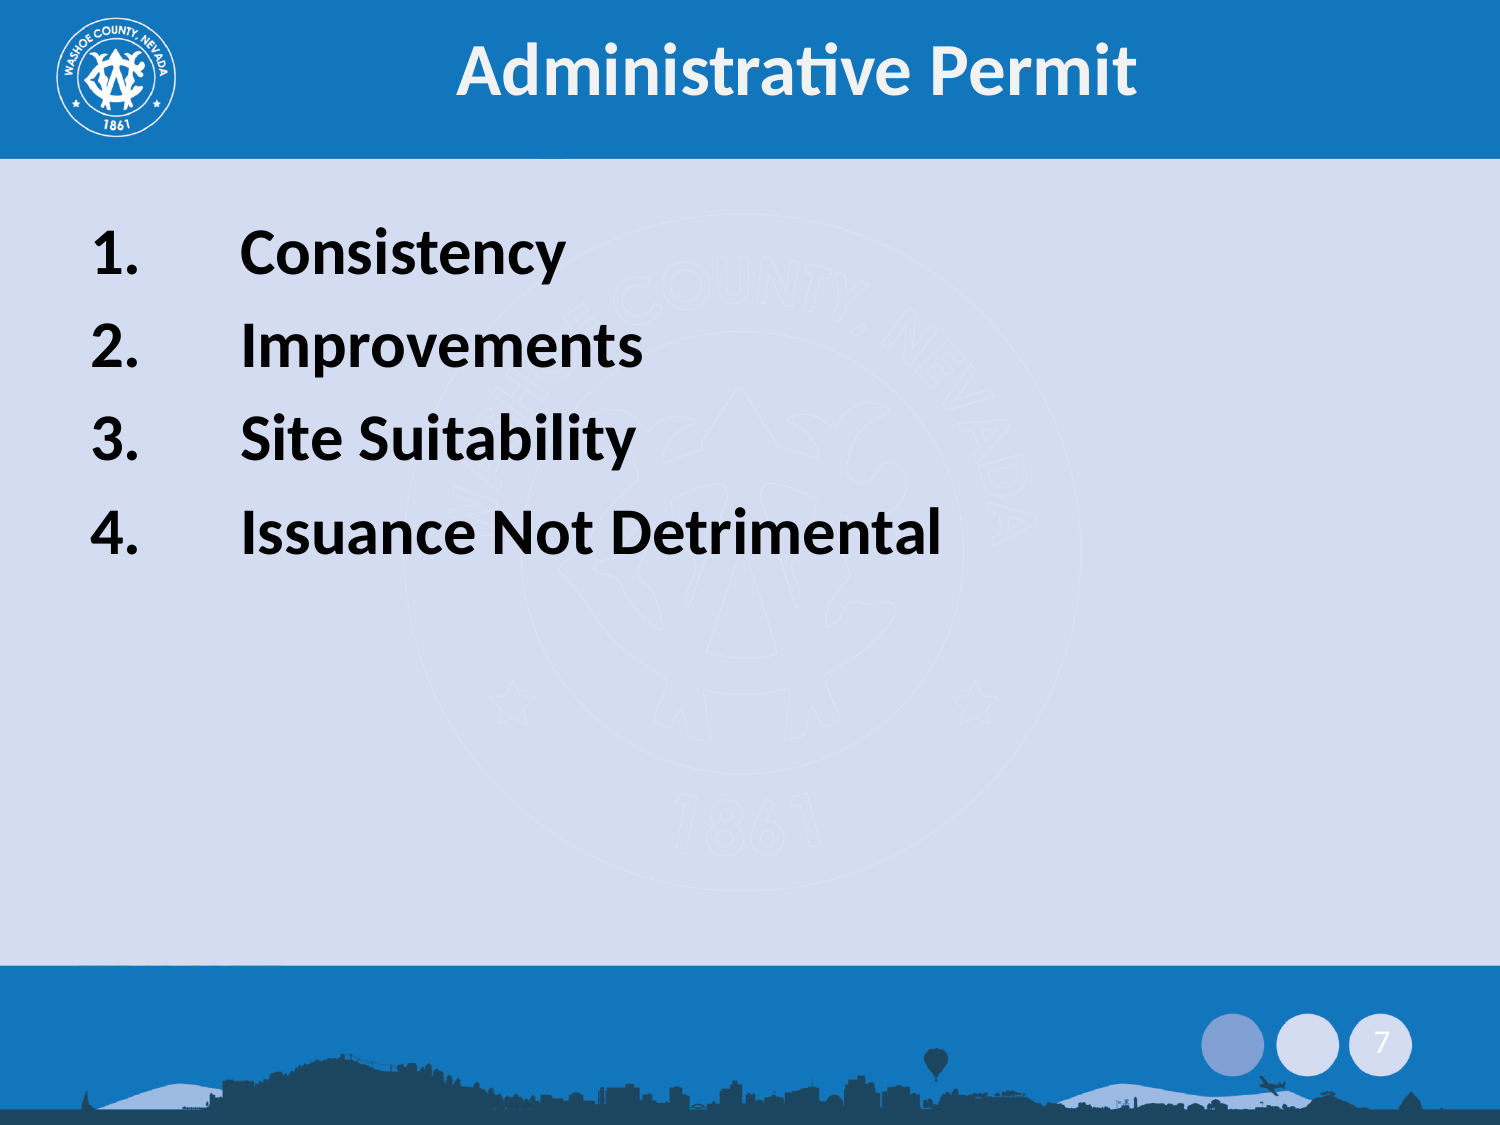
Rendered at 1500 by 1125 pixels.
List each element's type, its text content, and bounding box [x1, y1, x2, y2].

list 1. Consistency 2. Improvements 3. Site Suitability 4. Issuance Not Detrimental [75, 200, 1425, 963]
picture [0, 0, 1500, 1125]
title Administrative Permit [162, 12, 1450, 150]
